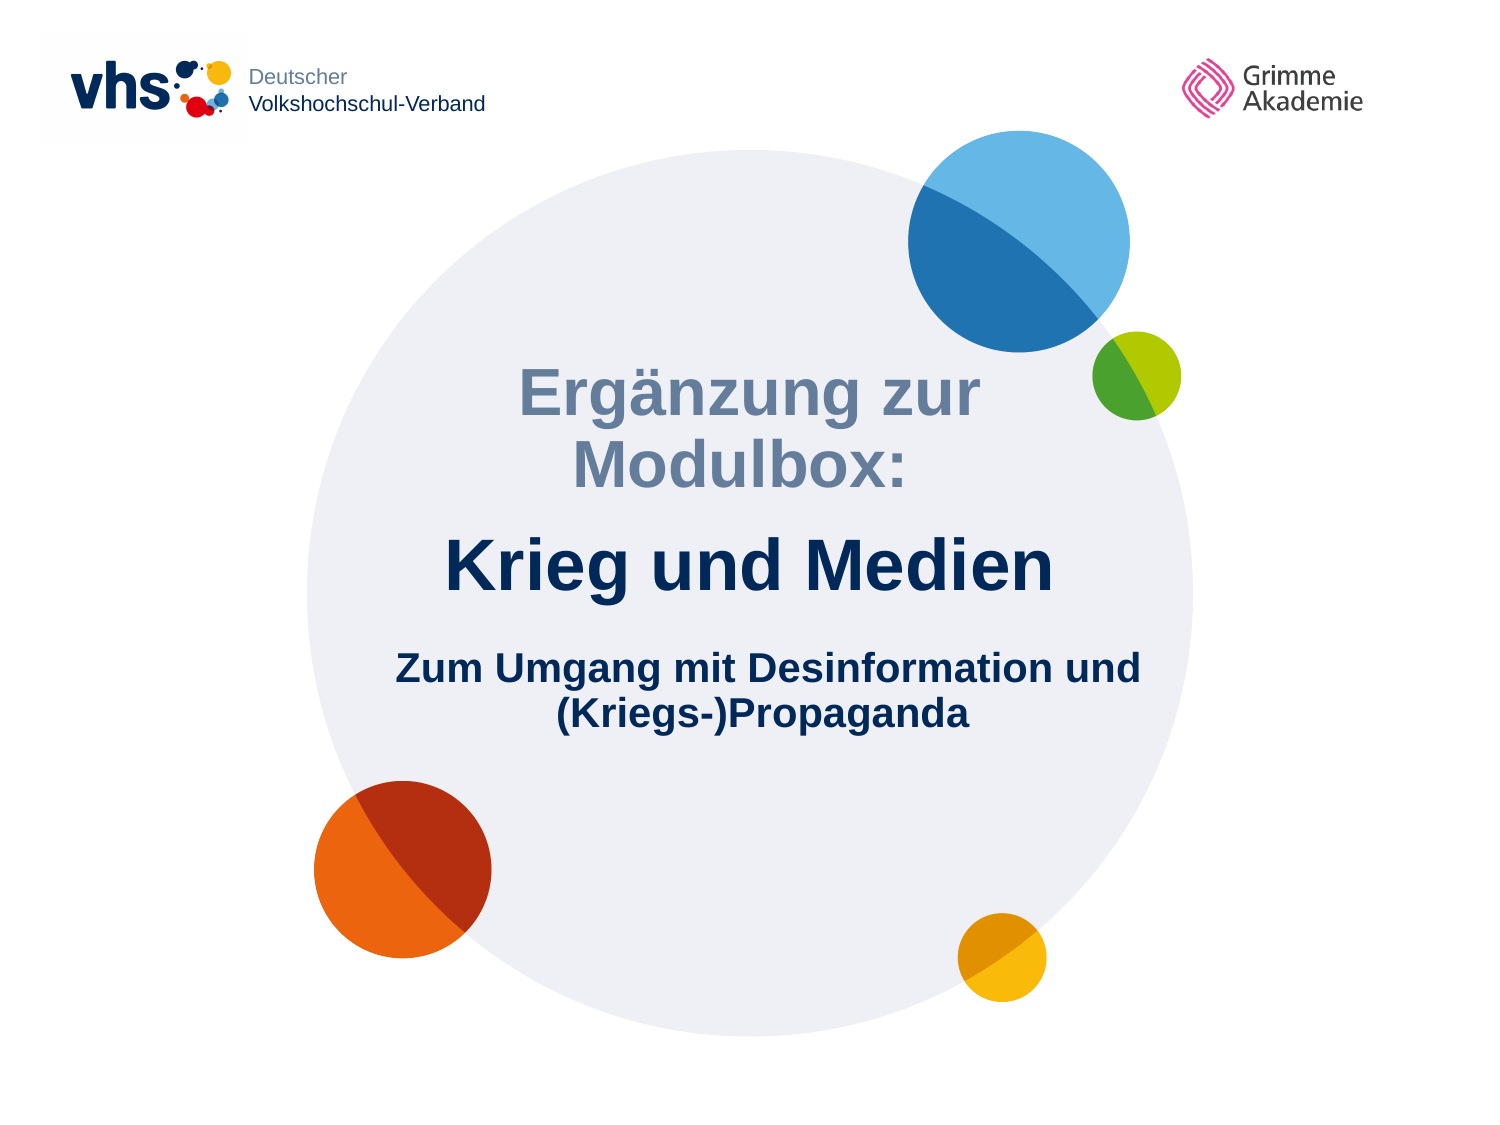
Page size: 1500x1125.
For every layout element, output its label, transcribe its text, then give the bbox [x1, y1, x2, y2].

list Volkshochschul-Verband [248, 91, 750, 116]
list Deutscher [248, 65, 750, 90]
text_box Zum Umgang mit Desinformation und (Kriegs-)Propaganda [365, 639, 1172, 710]
picture [0, 0, 1500, 1125]
text_box Ergänzung zur Modulbox: [450, 357, 1050, 429]
title Krieg und Medien [431, 527, 1069, 598]
